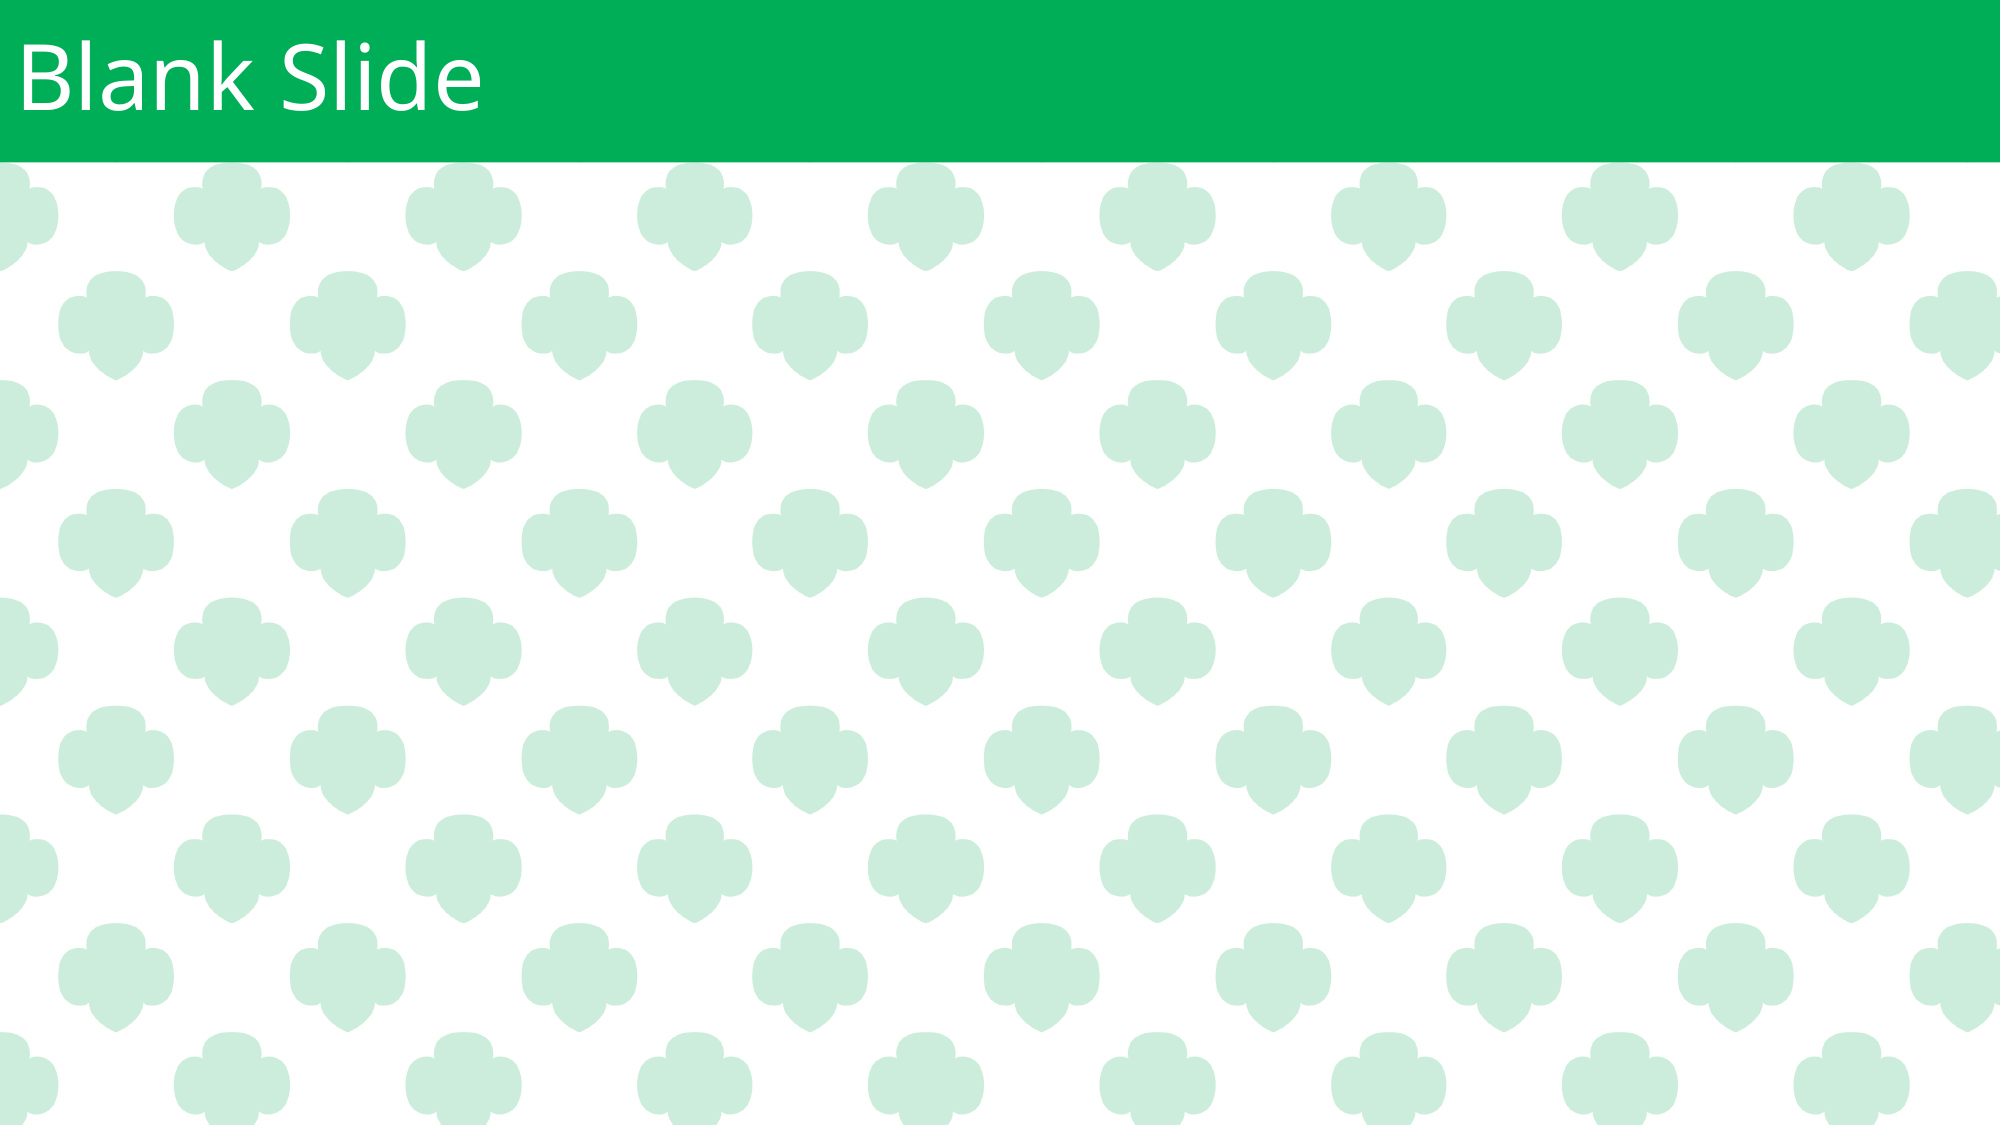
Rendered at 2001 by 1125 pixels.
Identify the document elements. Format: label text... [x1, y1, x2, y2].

title Blank Slide [0, 0, 2000, 163]
